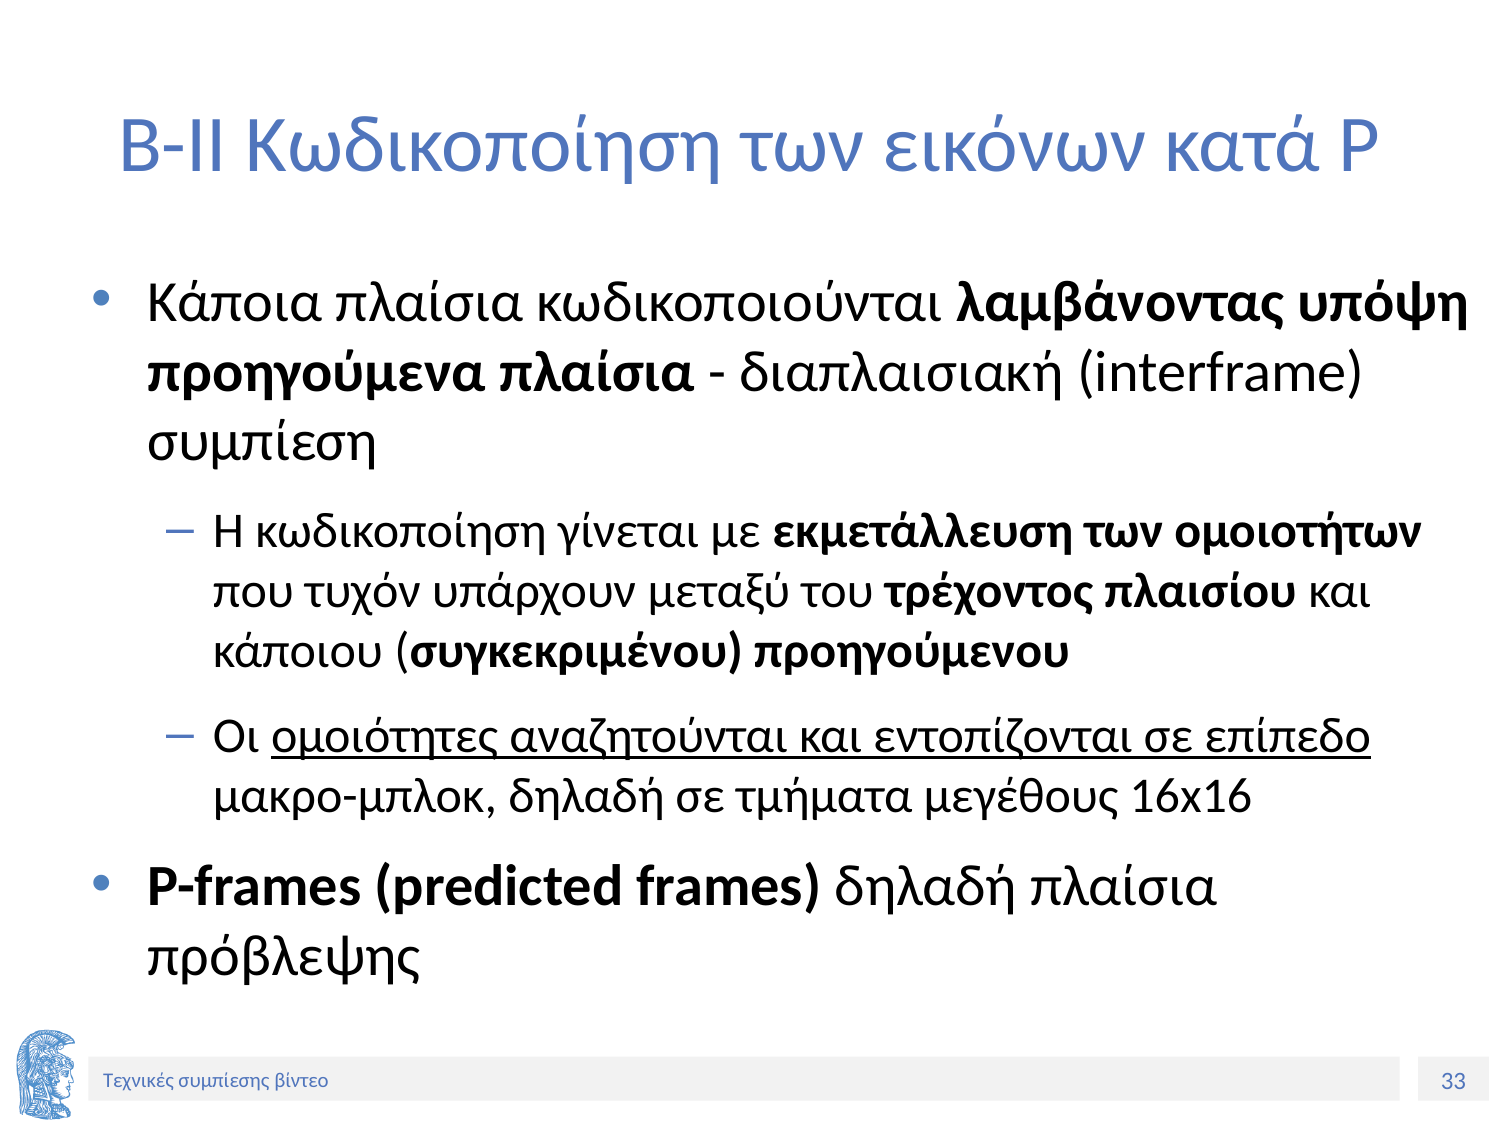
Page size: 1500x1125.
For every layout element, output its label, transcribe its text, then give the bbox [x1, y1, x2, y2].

list Κάποια πλαίσια κωδικοποιούνται λαμβάνοντας υπόψη προηγούμενα πλαίσια - διαπλαισιακή (interframe) συμπίεση Η κωδικοποίηση γίνεται με εκμετάλλευση των ομοιοτήτων που τυχόν υπάρχουν μεταξύ του τρέχοντος πλαισίου και κάποιου (συγκεκριμένου) προηγούμενου Οι ομοιότητες αναζητούνται και εντοπίζονται σε επίπεδο μακρο-μπλοκ, δηλαδή σε τμήματα μεγέθους 16x16 P-frames (predicted frames) δηλαδή πλαίσια πρόβλεψης [76, 255, 1500, 1080]
picture [9, 1026, 81, 1120]
title Β-ΙΙ Kωδικοποίηση των εικόνων κατά Ρ [75, 45, 1425, 233]
